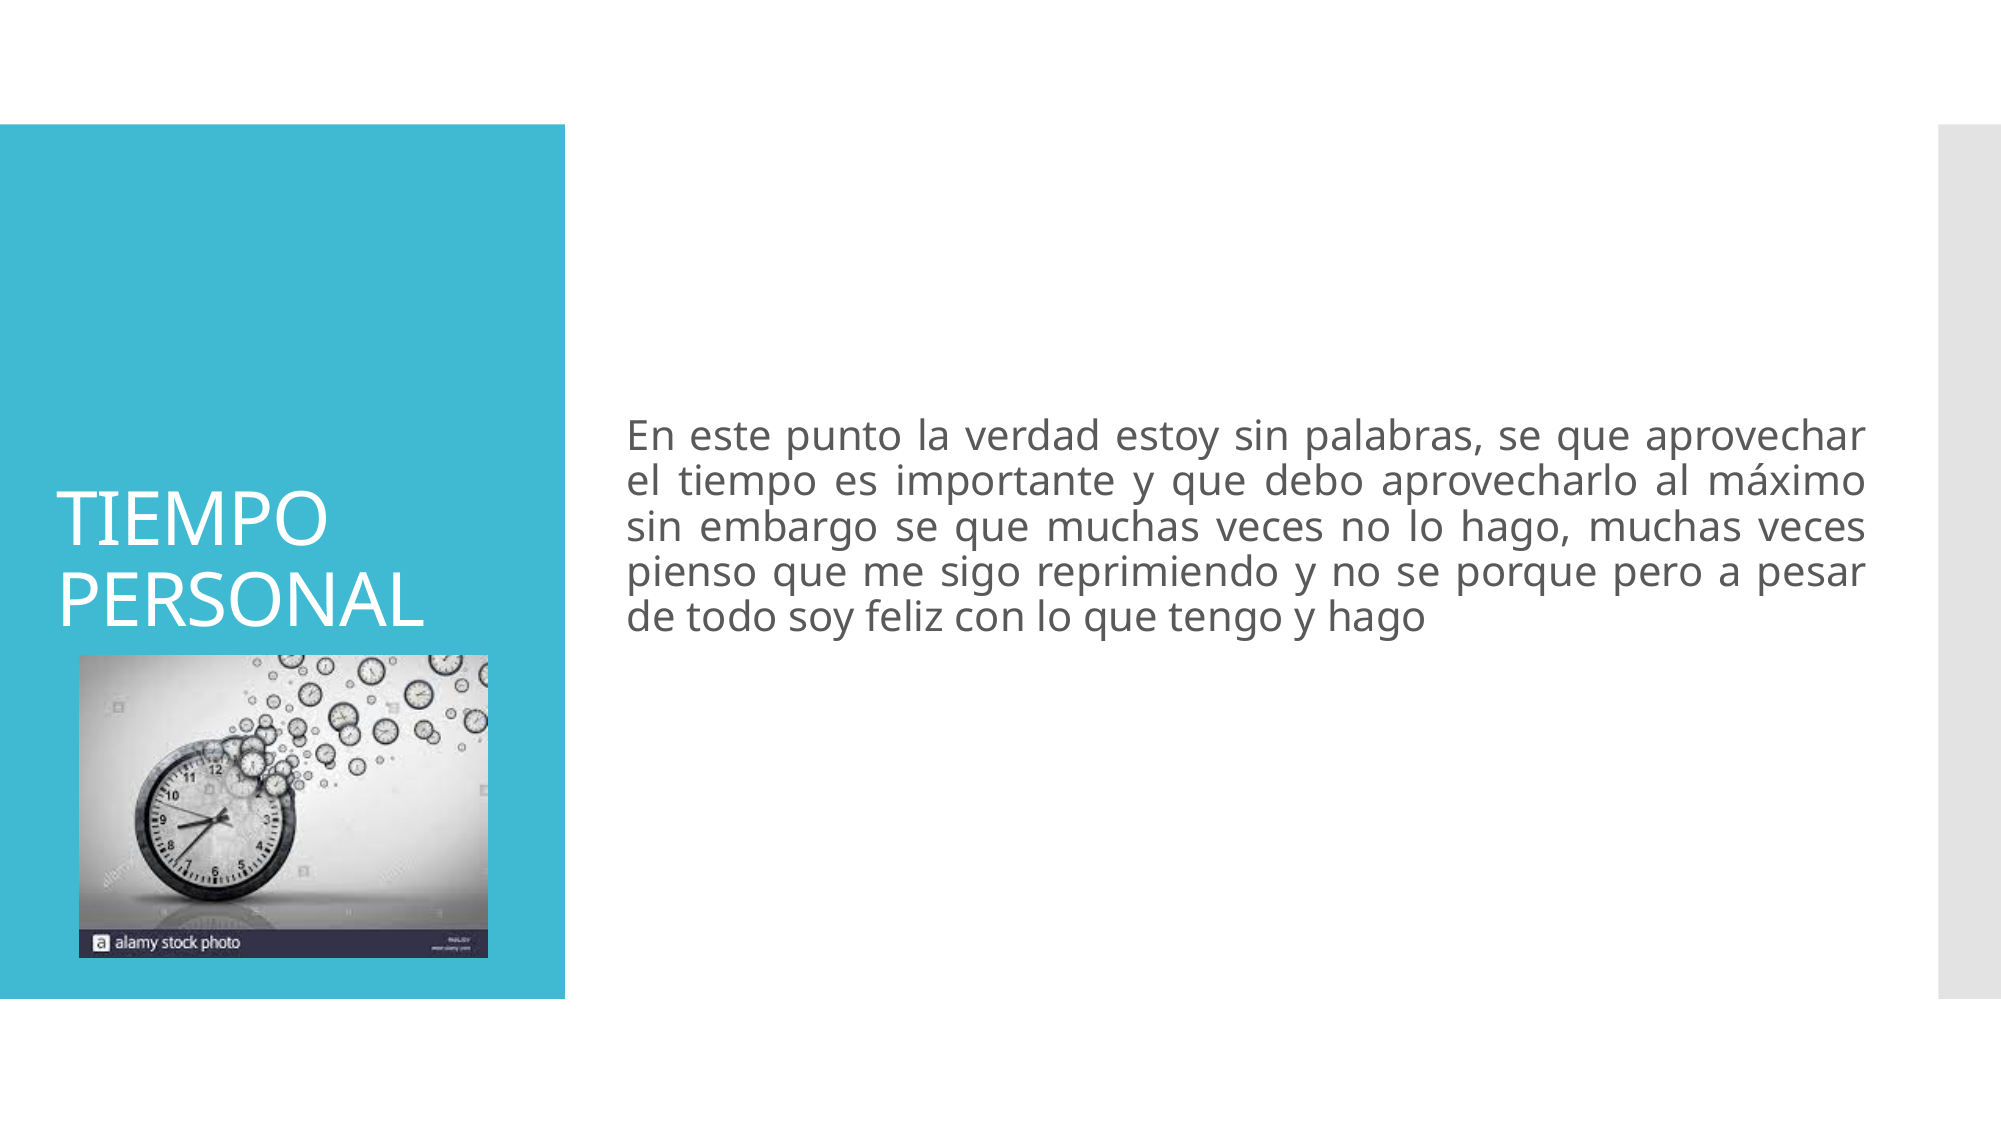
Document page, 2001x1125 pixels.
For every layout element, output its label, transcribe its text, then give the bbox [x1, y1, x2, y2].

list En este punto la verdad estoy sin palabras, se que aprovechar el tiempo es importante y que debo aprovecharlo al máximo sin embargo se que muchas veces no lo hago, muchas veces pienso que me sigo reprimiendo y no se porque pero a pesar de todo soy feliz con lo que tengo y hago [611, 71, 1883, 1054]
title TIEMPO PERSONAL [41, 184, 525, 940]
picture [78, 655, 488, 958]
